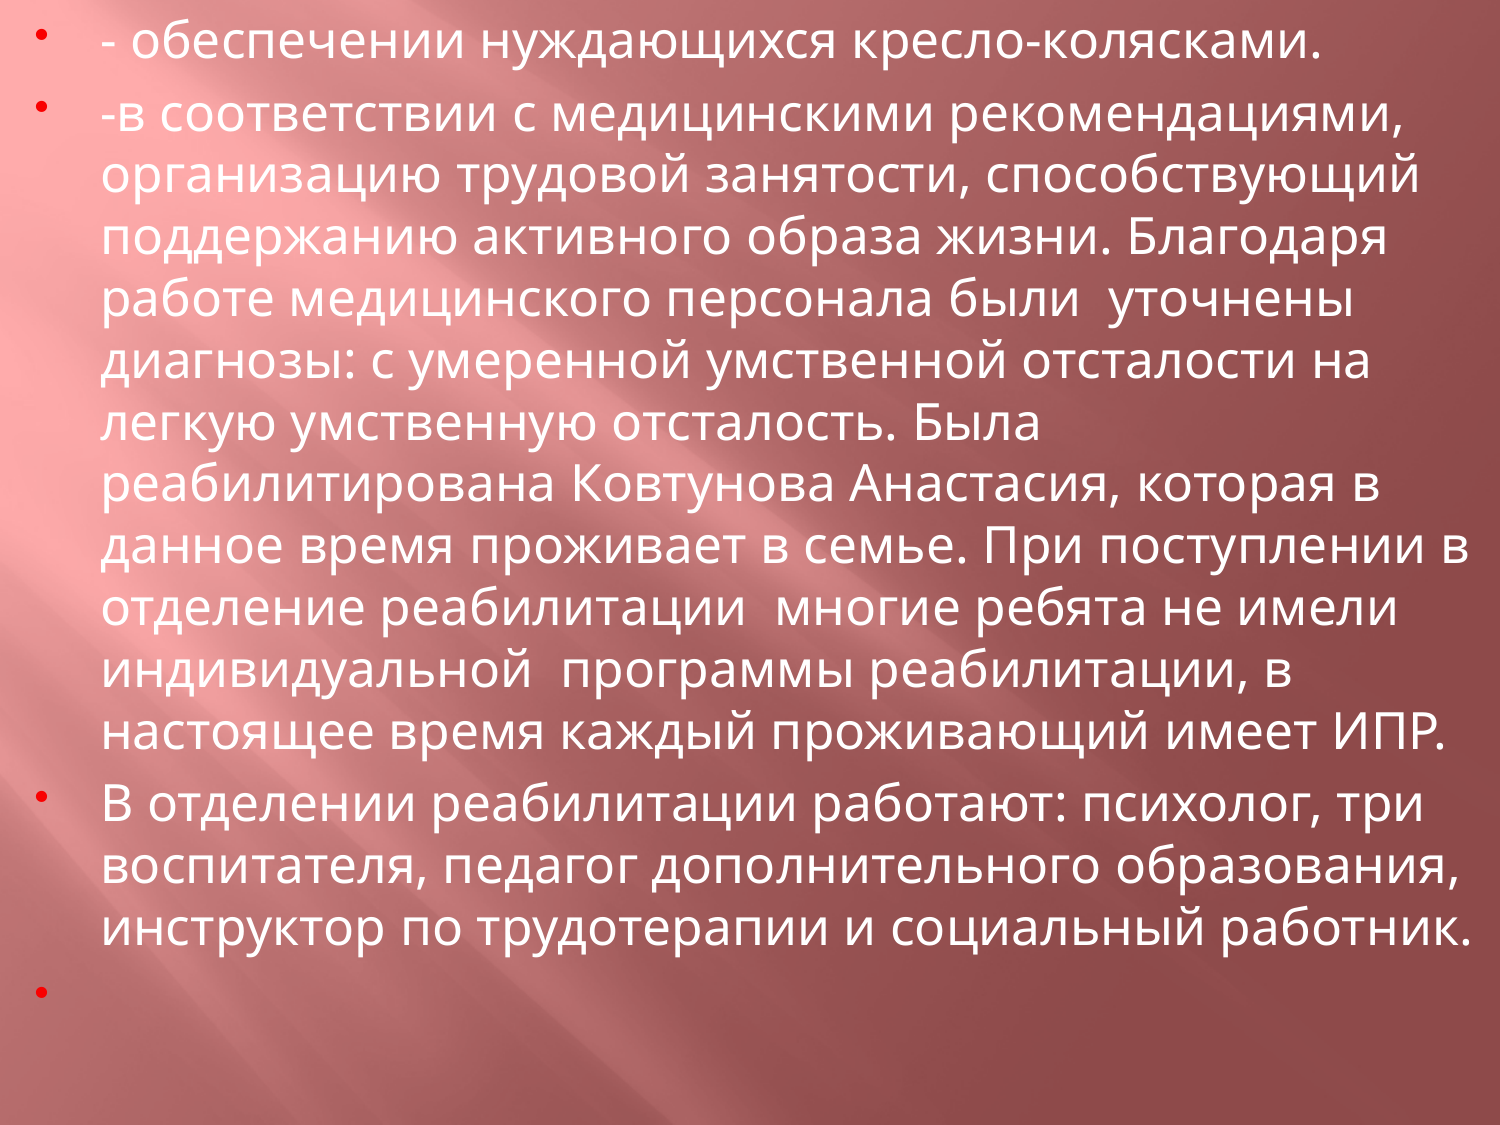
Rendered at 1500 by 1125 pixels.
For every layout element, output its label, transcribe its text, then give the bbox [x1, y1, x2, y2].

list - обеспечении нуждающихся кресло-колясками. -в соответствии с медицинскими рекомендациями, организацию трудовой занятости, способствующий поддержанию активного образа жизни. Благодаря работе медицинского персонала были уточнены диагнозы: с умеренной умственной отсталости на легкую умственную отсталость. Была реабилитирована Ковтунова Анастасия, которая в данное время проживает в семье. При поступлении в отделение реабилитации многие ребята не имели индивидуальной программы реабилитации, в настоящее время каждый проживающий имеет ИПР. В отделении реабилитации работают: психолог, три воспитателя, педагог дополнительного образования, инструктор по трудотерапии и социальный работник. [0, 0, 1500, 1125]
